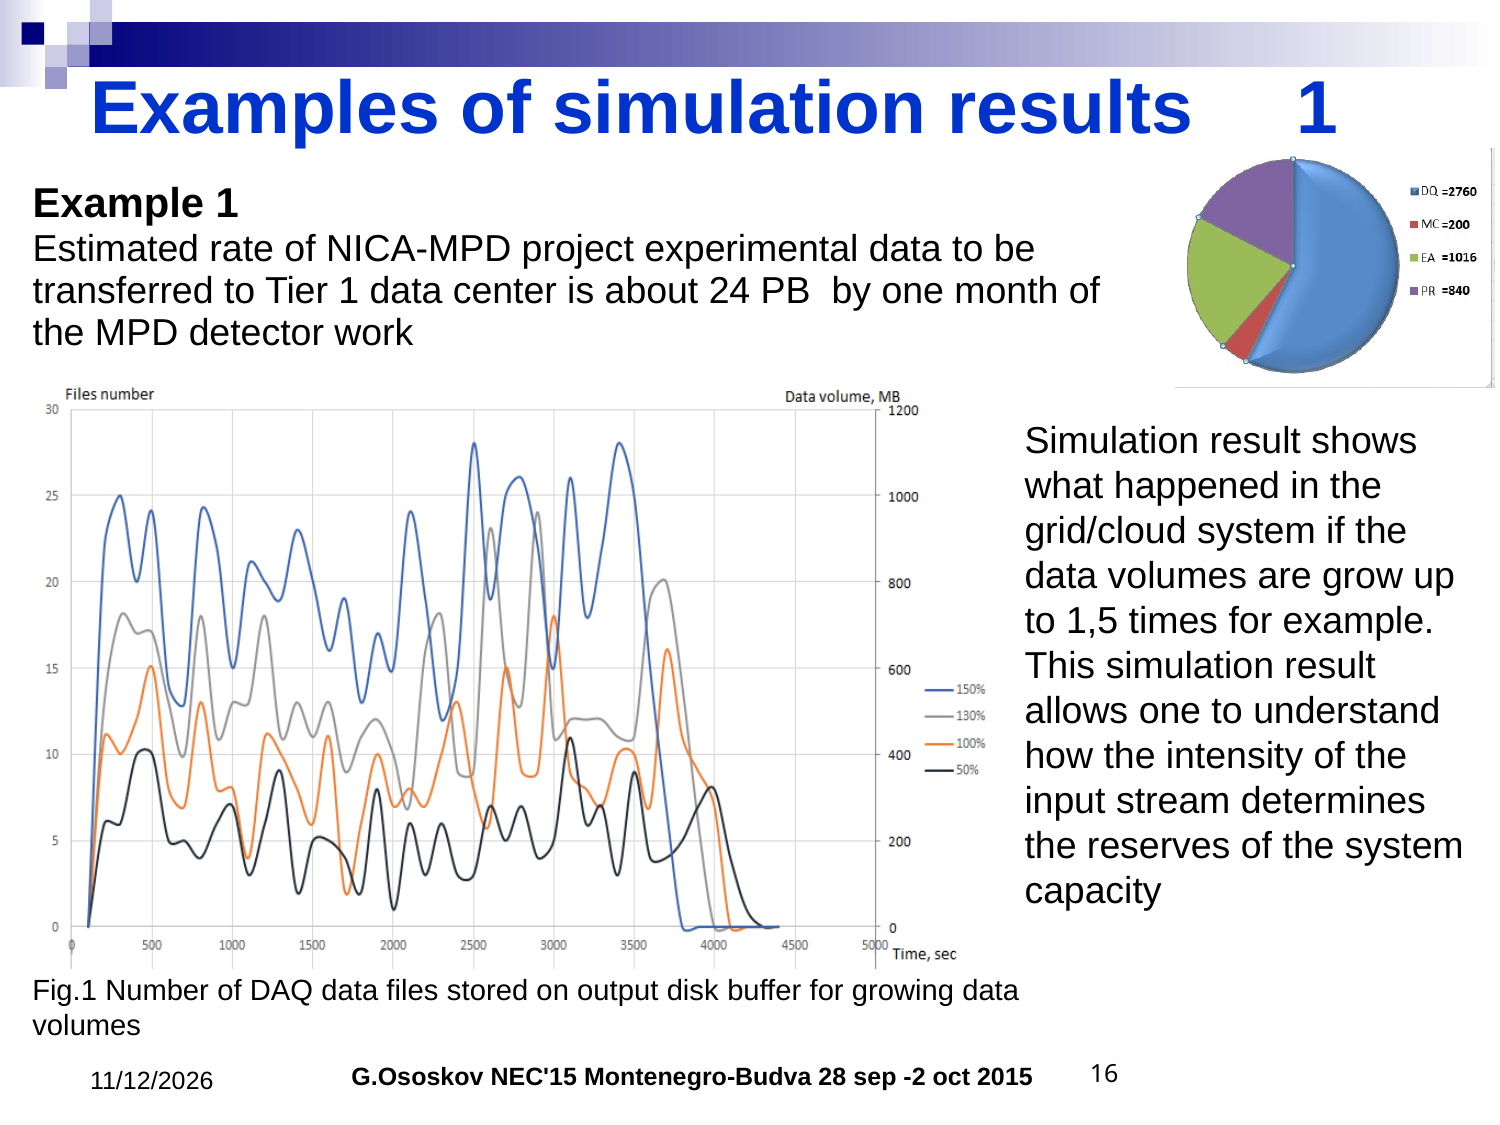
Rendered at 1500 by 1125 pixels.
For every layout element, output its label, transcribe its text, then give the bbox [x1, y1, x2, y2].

text_box Fig.1 Number of DAQ data files stored on output disk buffer for growing data volumes [17, 964, 1152, 1049]
footer G.Ososkov NEC'15 Montenegro-Budva 28 sep -2 oct 2015 [425, 1049, 1074, 1098]
text_box Simulation result shows what happened in the grid/cloud system if the data volumes are grow up to 1,5 times for example. This simulation result allows one to understand how the intensity of the input stream determines the reserves of the system capacity [1009, 408, 1500, 919]
list Example 1 Estimated rate of NICA-MPD project experimental data to be transferred to Tier 1 data center is about 24 PB by one month of the MPD detector work [17, 172, 1141, 384]
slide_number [75, 1049, 425, 1103]
picture [40, 377, 987, 970]
title Examples of simulation results 1 [74, 42, 1425, 173]
picture [1174, 148, 1496, 388]
slide_number 15 [1074, 1025, 1425, 1100]
